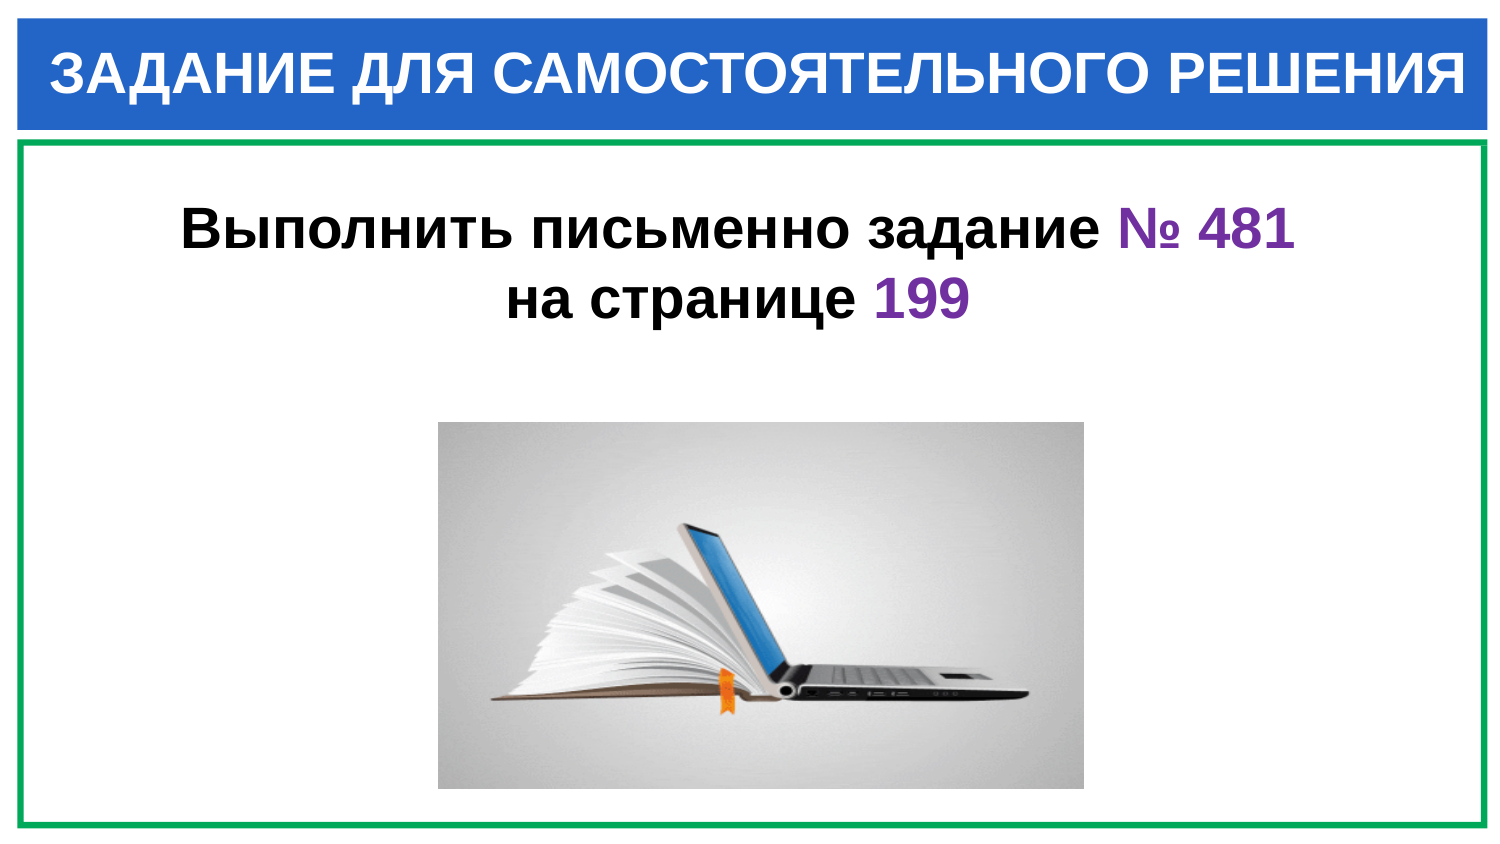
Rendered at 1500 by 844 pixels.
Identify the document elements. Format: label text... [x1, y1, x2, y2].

text_box ЗАДАНИЕ ДЛЯ САМОСТОЯТЕЛЬНОГО РЕШЕНИЯ [33, 35, 1484, 106]
text_box Выполнить письменно задание № 481 на странице 199 [35, 182, 1441, 338]
picture [437, 422, 1084, 789]
